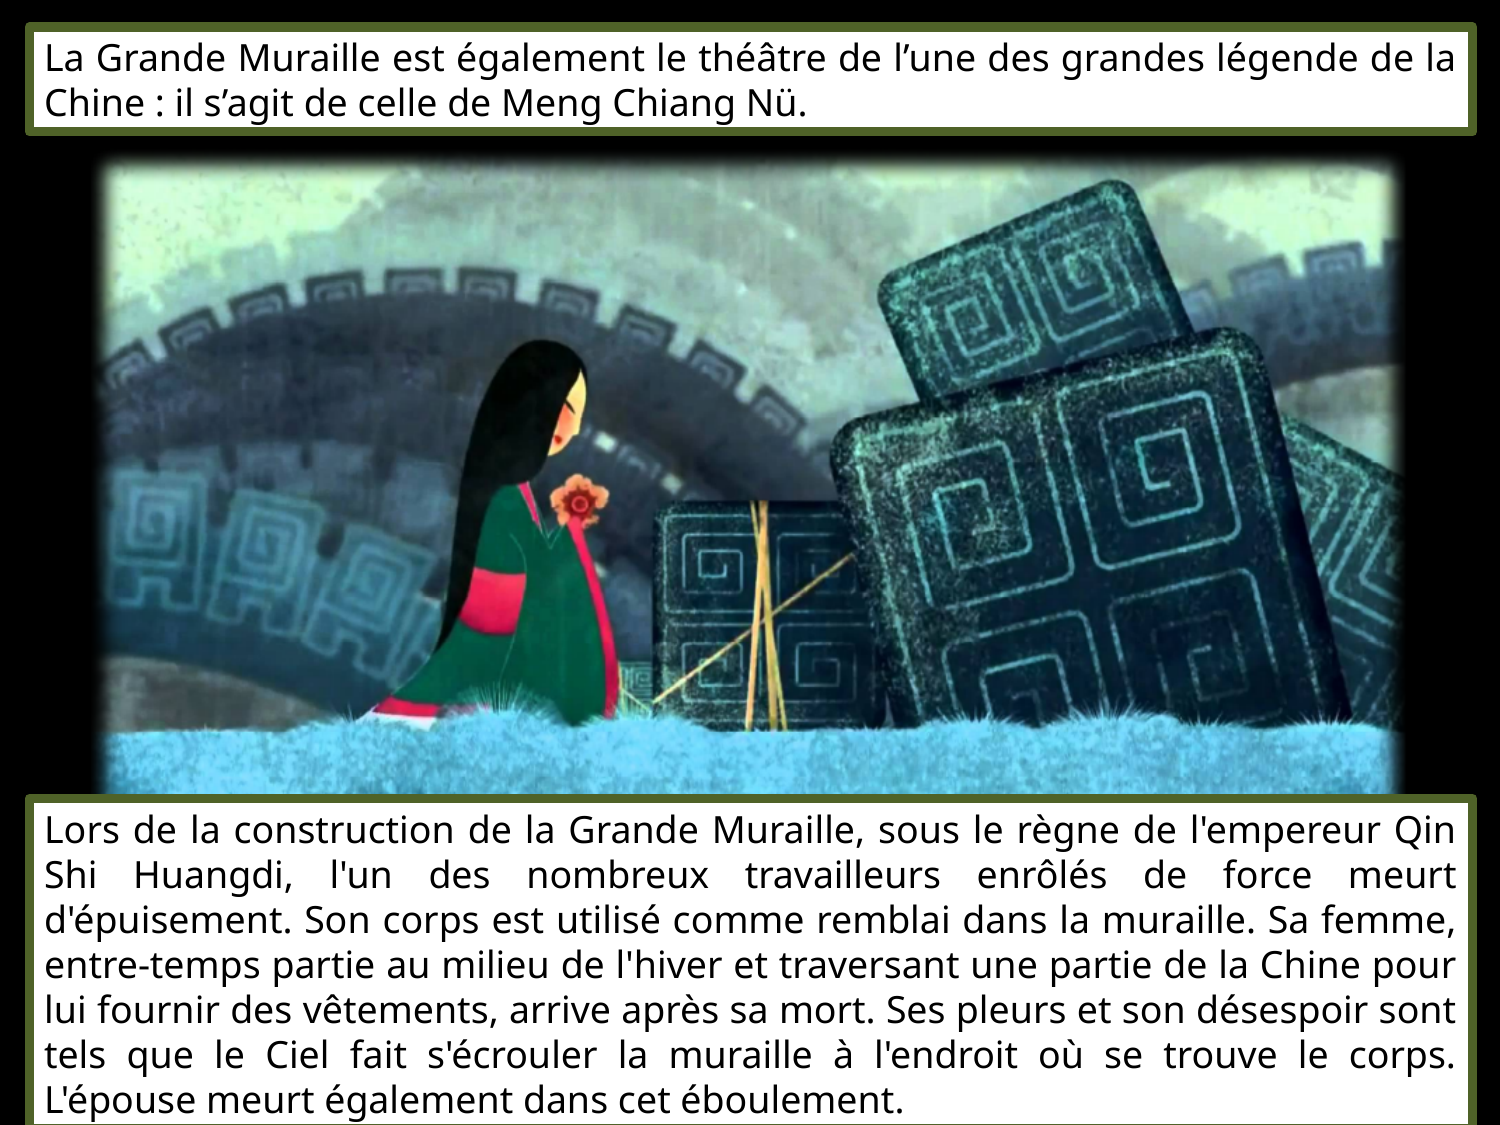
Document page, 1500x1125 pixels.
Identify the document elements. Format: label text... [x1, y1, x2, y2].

text_box La Grande Muraille est également le théâtre de l’une des grandes légende de la Chine : il s’agit de celle de Meng Chiang Nü. [27, 25, 1475, 134]
text_box Lors de la construction de la Grande Muraille, sous le règne de l'empereur Qin Shi Huangdi, l'un des nombreux travailleurs enrôlés de force meurt d'épuisement. Son corps est utilisé comme remblai dans la muraille. Sa femme, entre-temps partie au milieu de l'hiver et traversant une partie de la Chine pour lui fournir des vêtements, arrive après sa mort. Ses pleurs et son désespoir sont tels que le Ciel fait s'écrouler la muraille à l'endroit où se trouve le corps. L'épouse meurt également dans cet éboulement. [27, 797, 1475, 1125]
picture [88, 148, 1412, 893]
